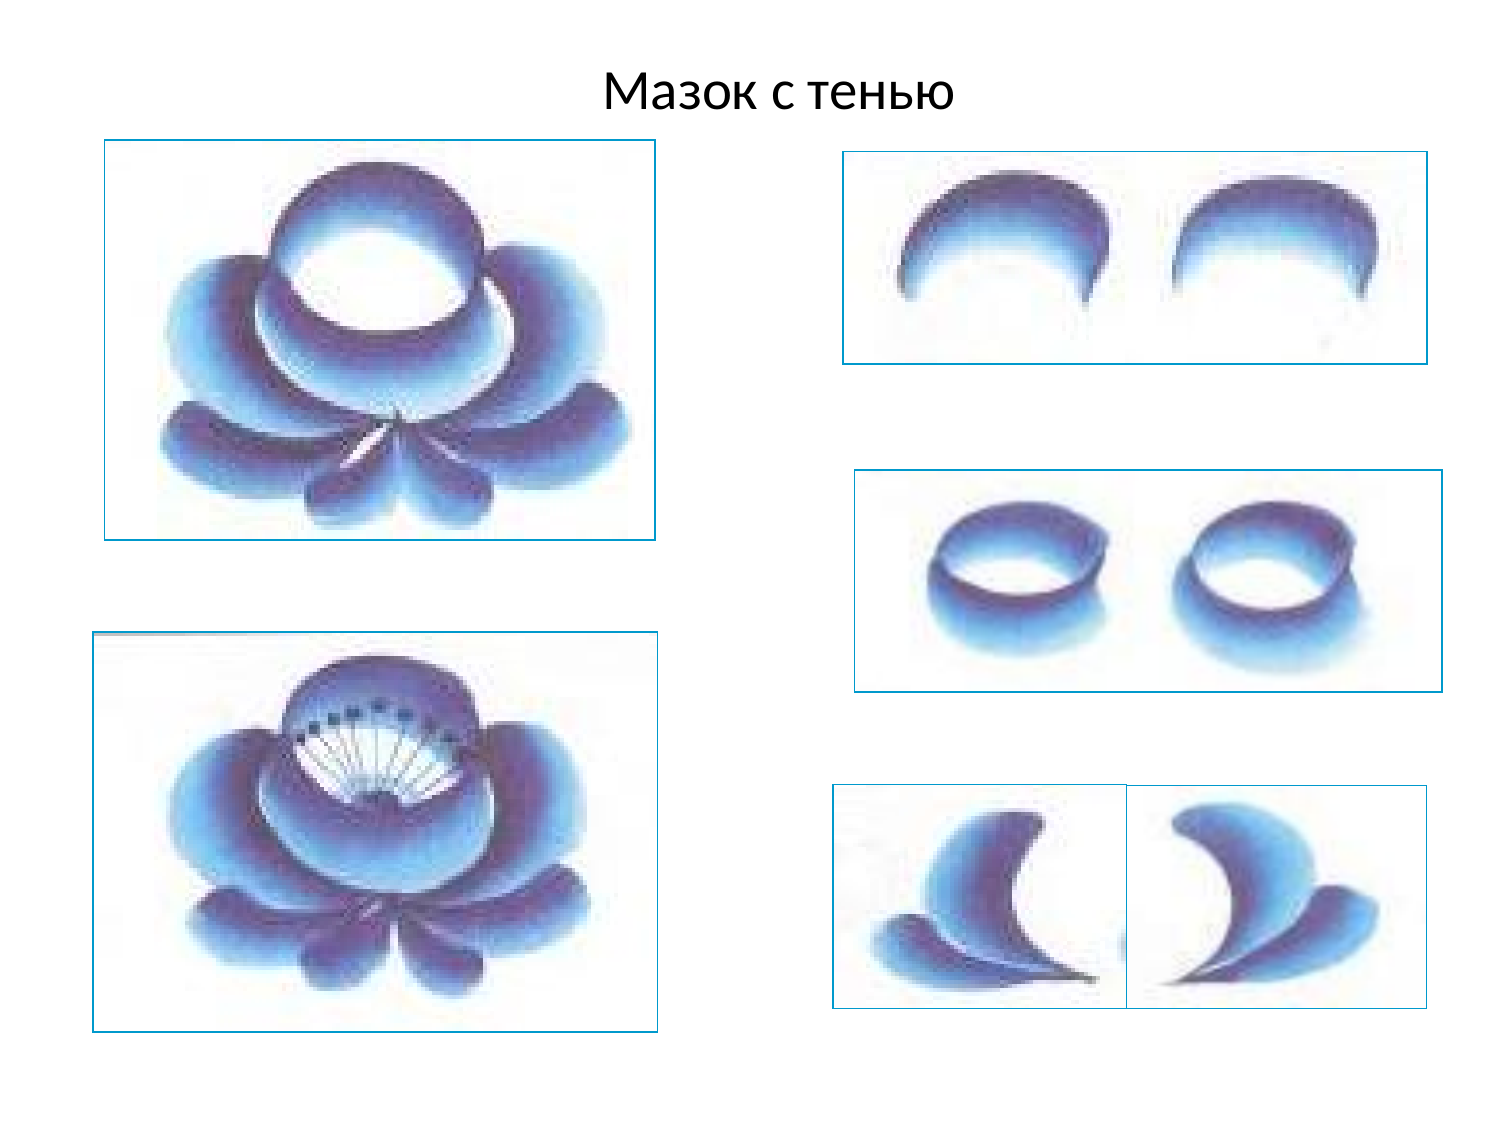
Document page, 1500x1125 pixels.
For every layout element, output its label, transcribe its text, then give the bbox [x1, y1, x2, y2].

picture [95, 634, 656, 1030]
picture [845, 153, 1425, 362]
picture [835, 786, 1125, 1007]
picture [856, 472, 1440, 690]
picture [106, 142, 653, 538]
title Мазок с тенью [281, 45, 1278, 129]
picture [1128, 787, 1425, 1007]
